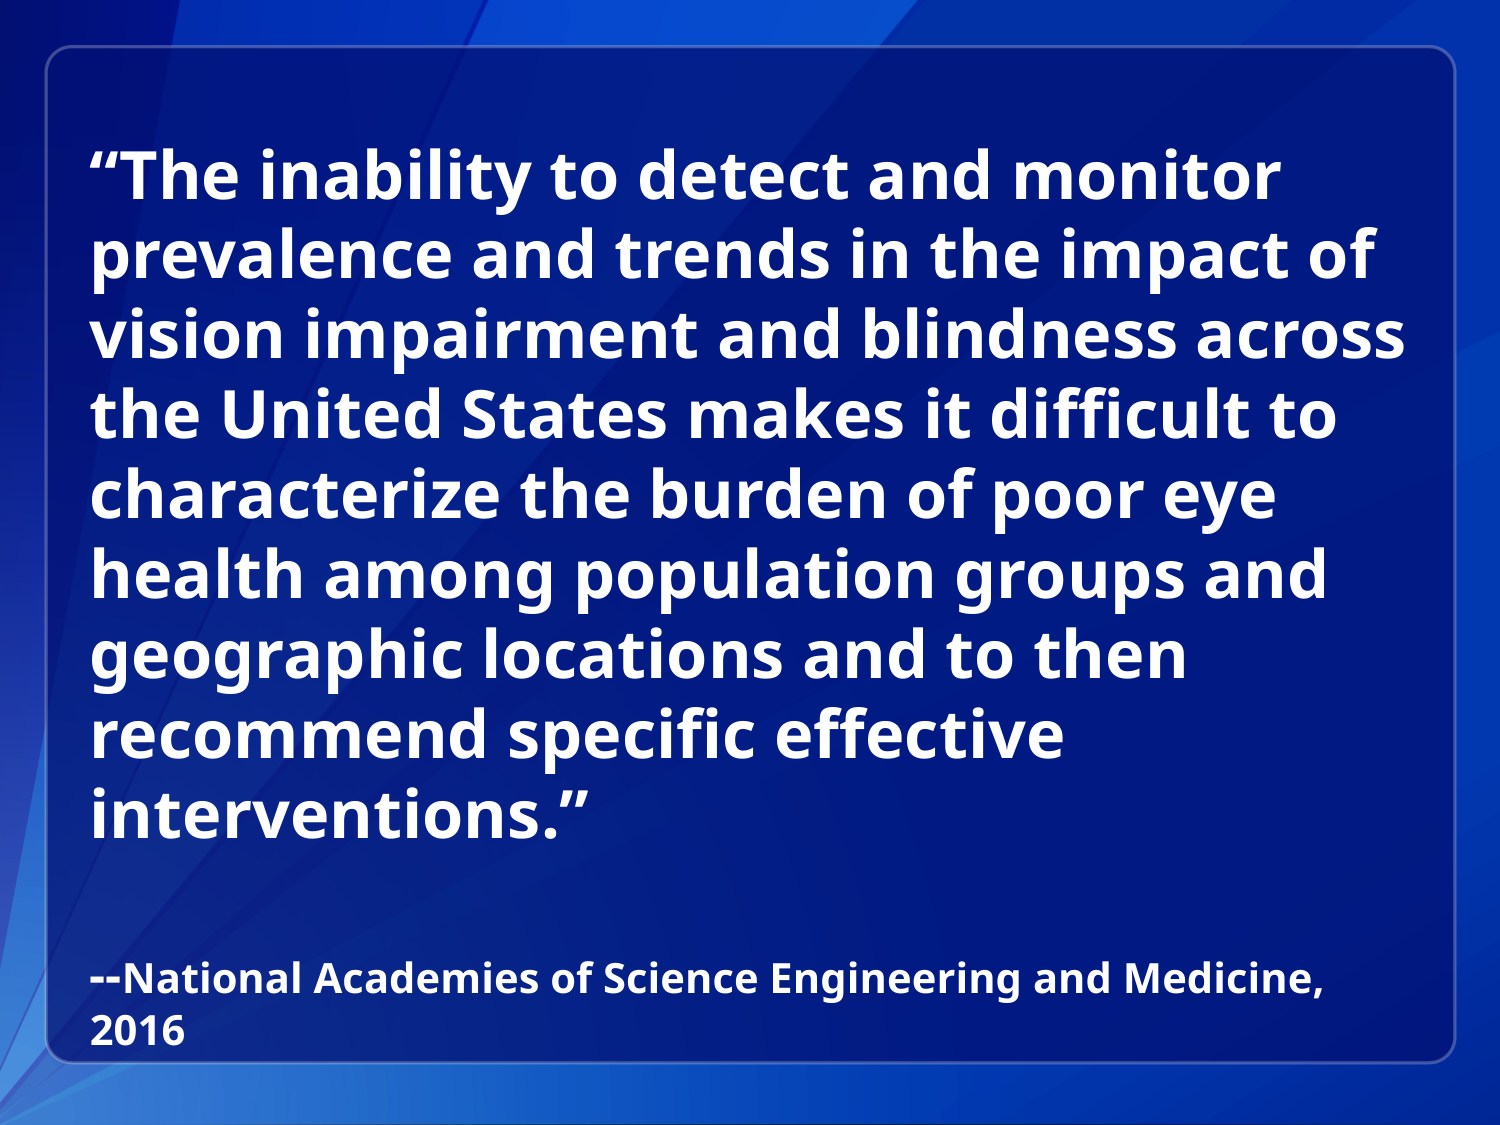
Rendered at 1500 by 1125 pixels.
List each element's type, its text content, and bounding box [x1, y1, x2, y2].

list “The inability to detect and monitor prevalence and trends in the impact of vision impairment and blindness across the United States makes it difficult to characterize the burden of poor eye health among population groups and geographic locations and to then recommend specific effective interventions.” --National Academies of Science Engineering and Medicine, 2016 [75, 125, 1425, 813]
picture [0, 0, 1500, 1125]
